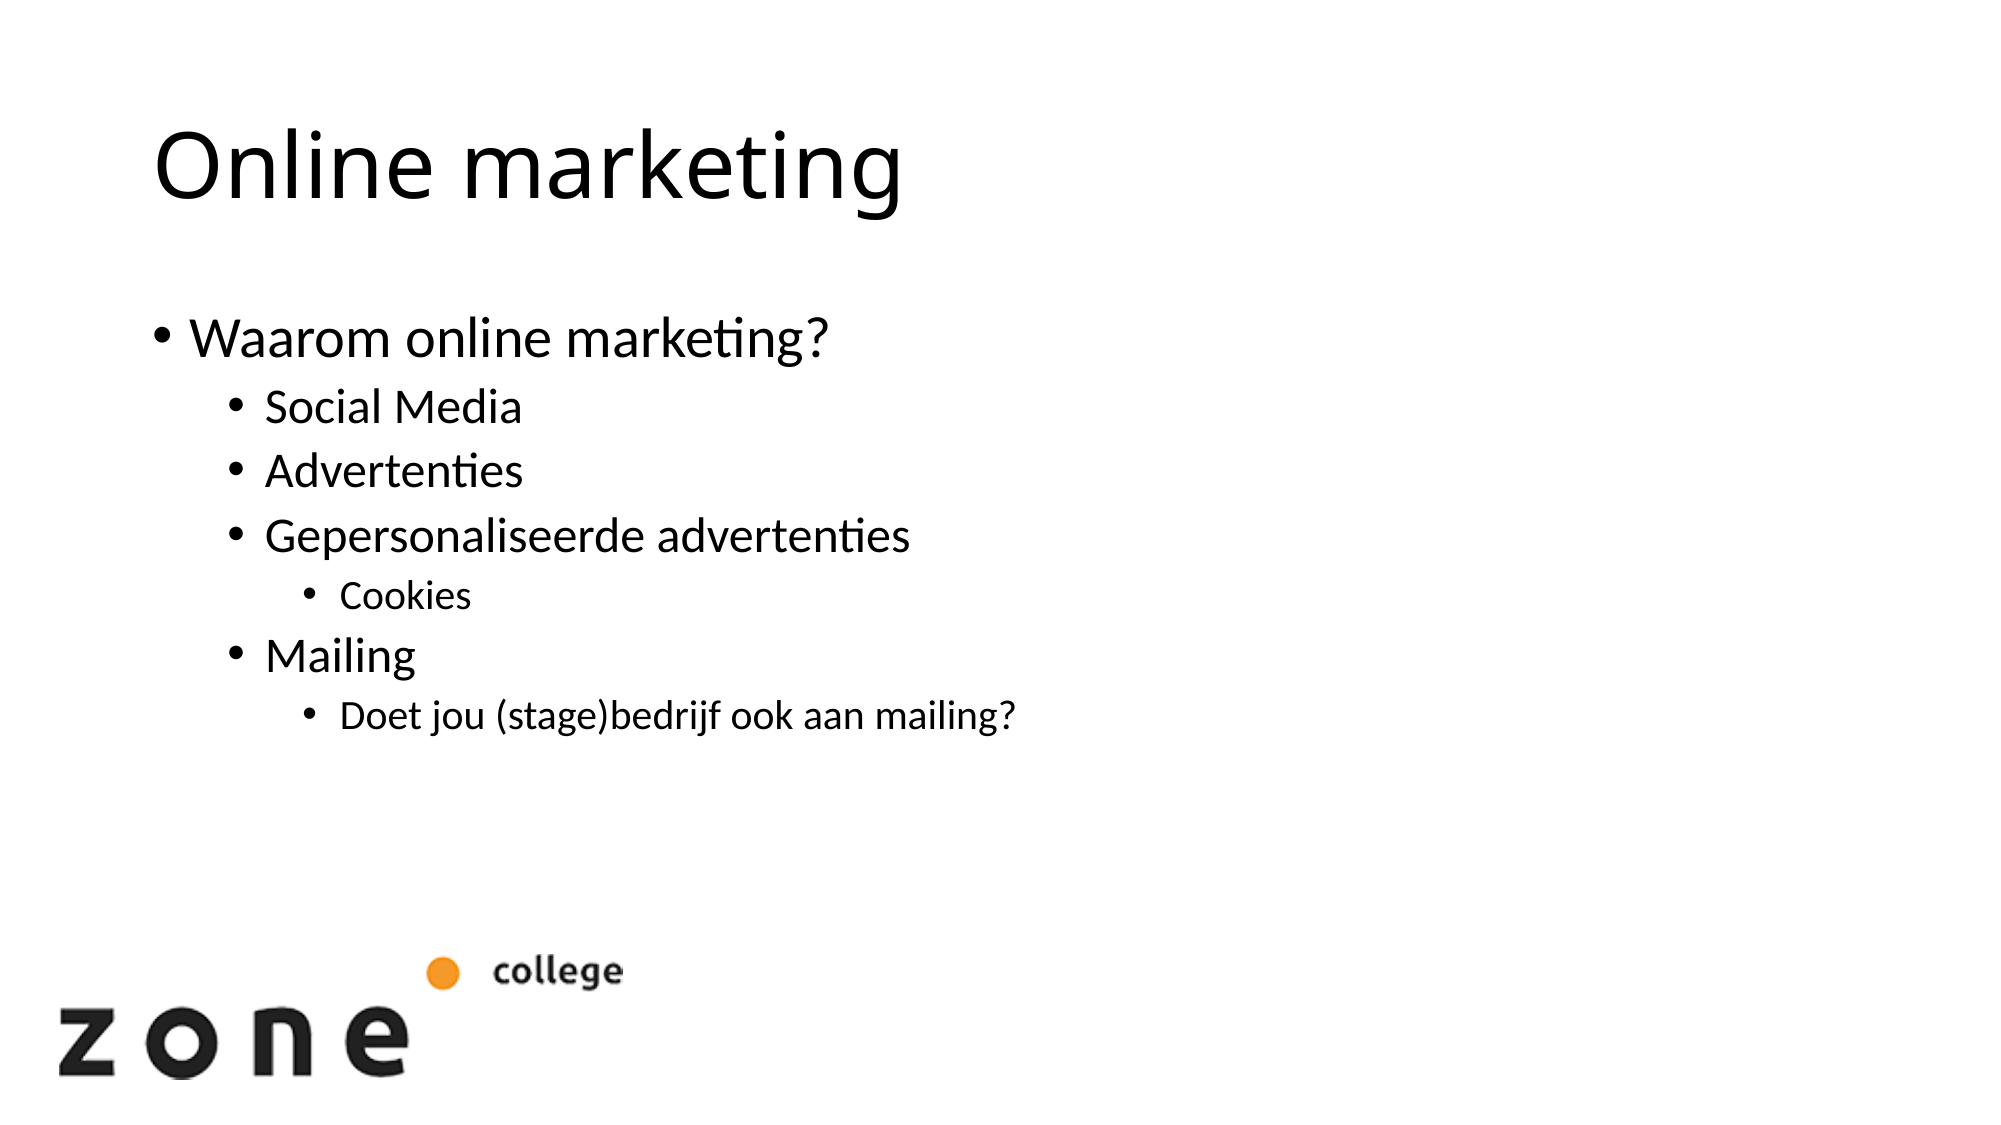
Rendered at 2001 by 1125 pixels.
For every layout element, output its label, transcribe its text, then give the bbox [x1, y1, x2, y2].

list Waarom online marketing? Social Media Advertenties Gepersonaliseerde advertenties Cookies Mailing Doet jou (stage)bedrijf ook aan mailing? [137, 299, 1863, 1014]
title Online marketing [137, 59, 1863, 278]
picture [59, 954, 623, 1080]
